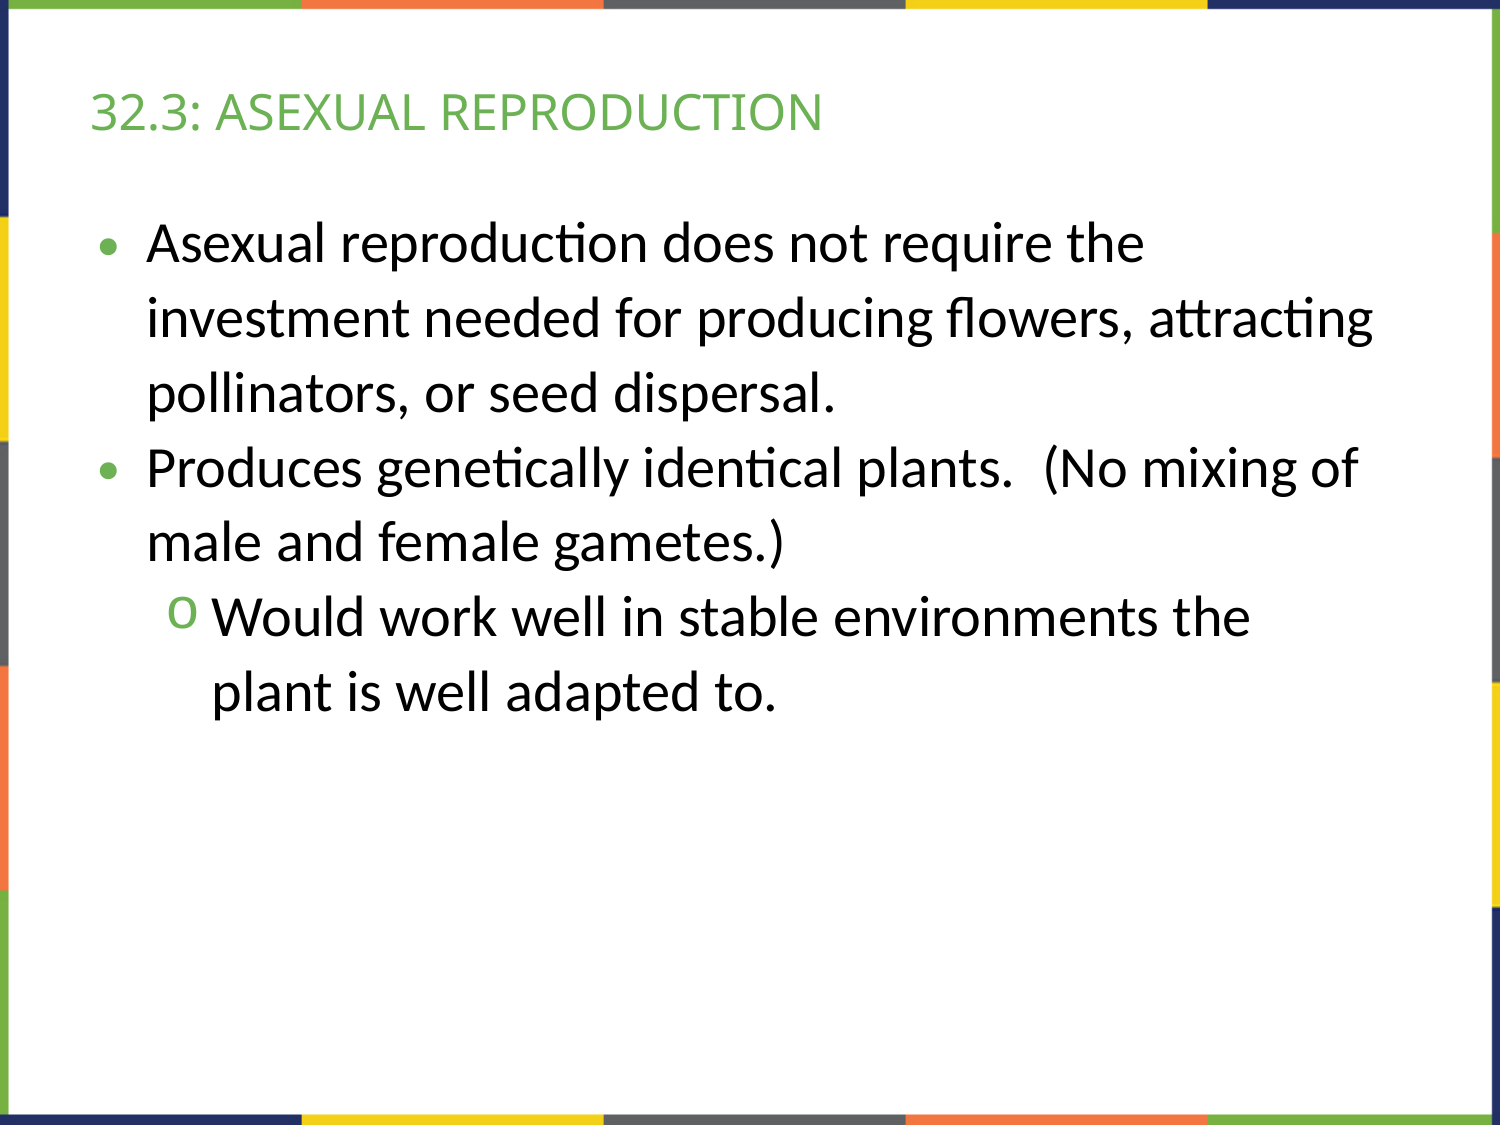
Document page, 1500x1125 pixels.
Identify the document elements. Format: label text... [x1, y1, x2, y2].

list Asexual reproduction does not require the investment needed for producing flowers, attracting pollinators, or seed dispersal. Produces genetically identical plants. (No mixing of male and female gametes.) Would work well in stable environments the plant is well adapted to. [75, 191, 1398, 986]
picture [0, 0, 1500, 1125]
title 32.3: ASEXUAL REPRODUCTION [75, 39, 1398, 148]
